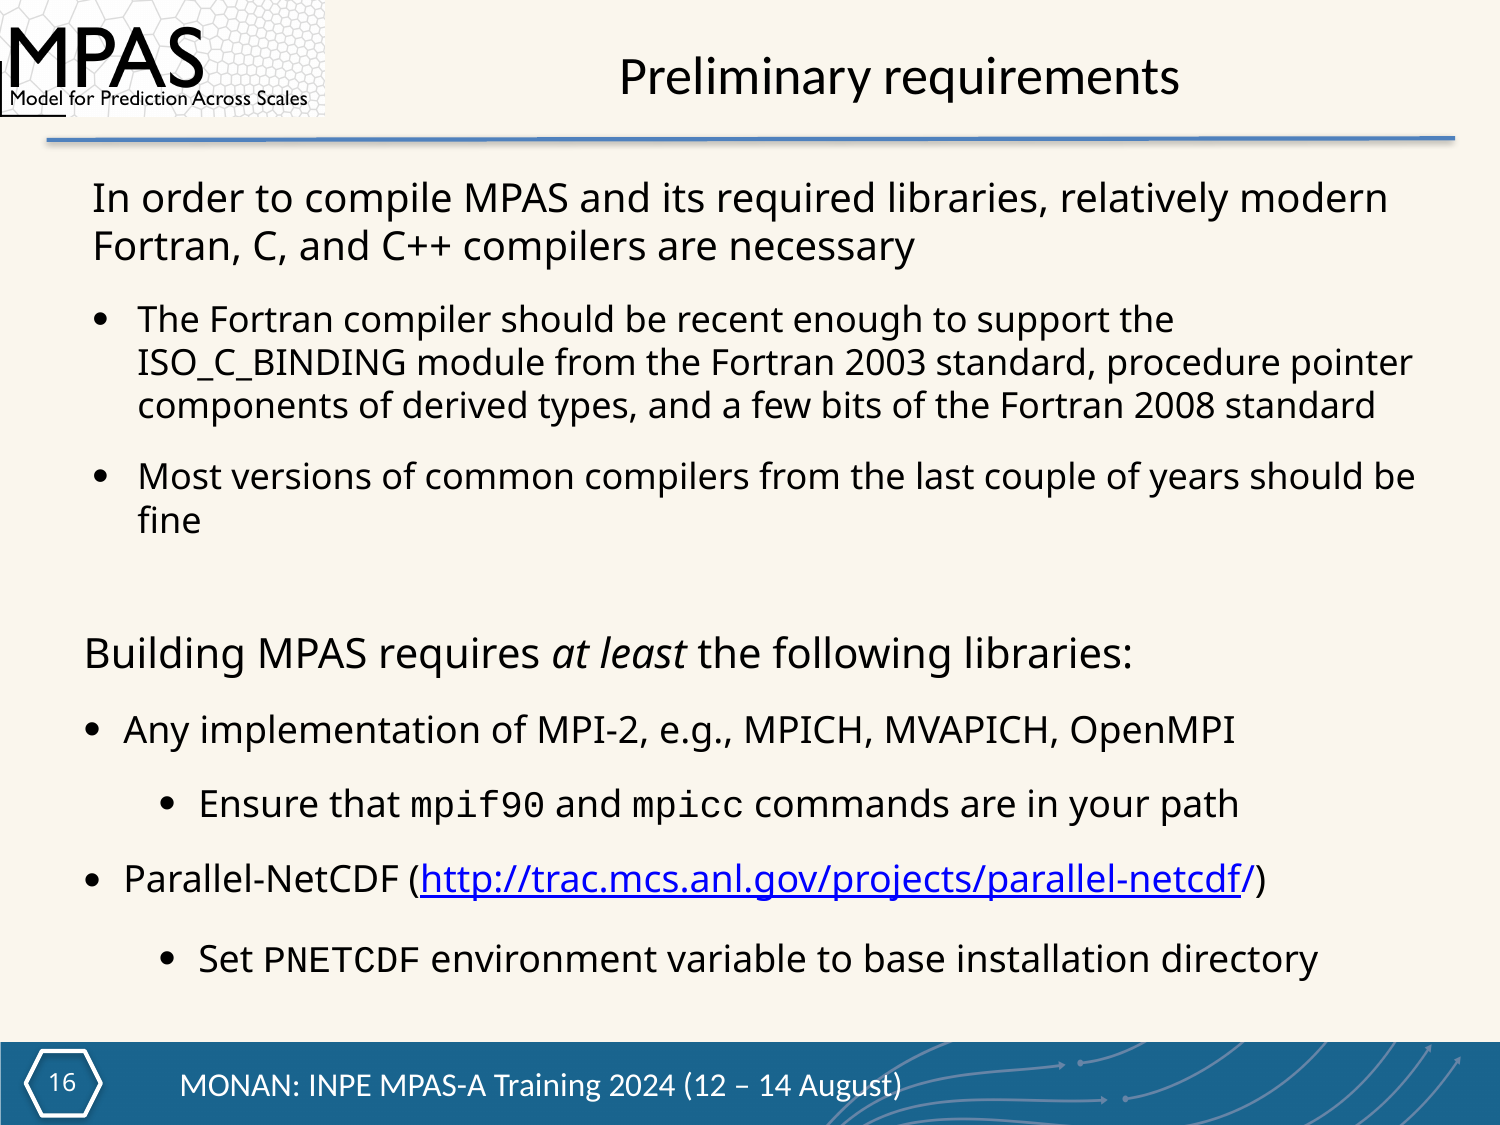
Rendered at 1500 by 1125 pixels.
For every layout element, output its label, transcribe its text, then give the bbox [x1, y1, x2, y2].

text_box In order to compile MPAS and its required libraries, relatively modern Fortran, C, and C++ compilers are necessary The Fortran compiler should be recent enough to support the ISO_C_BINDING module from the Fortran 2003 standard, procedure pointer components of derived types, and a few bits of the Fortran 2008 standard Most versions of common compilers from the last couple of years should be fine [81, 167, 1436, 587]
text_box Building MPAS requires at least the following libraries: Any implementation of MPI-2, e.g., MPICH, MVAPICH, OpenMPI Ensure that mpif90 and mpicc commands are in your path Parallel-NetCDF (http://trac.mcs.anl.gov/projects/parallel-netcdf/) Set PNETCDF environment variable to base installation directory [73, 621, 1427, 1003]
picture [0, 0, 326, 117]
text_box Preliminary requirements [340, 13, 1462, 132]
slide_number 15 [24, 1053, 100, 1114]
picture [0, 1042, 1500, 1125]
